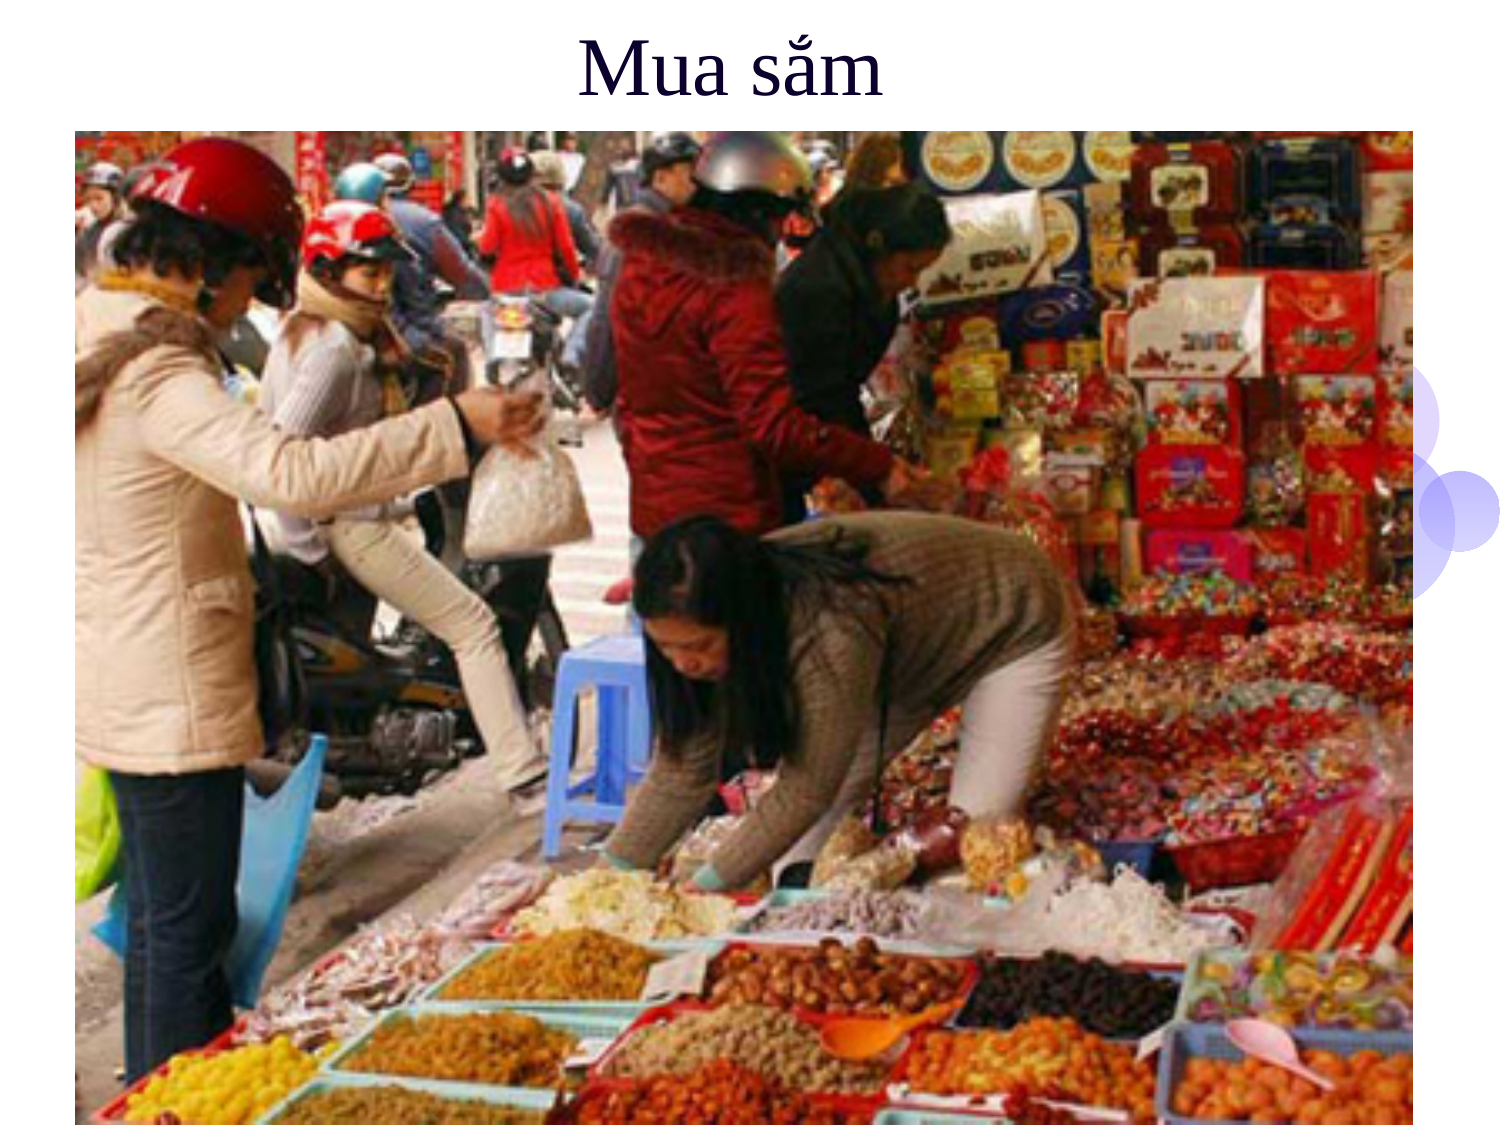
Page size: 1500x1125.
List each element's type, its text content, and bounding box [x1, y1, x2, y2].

picture [0, 0, 1500, 1125]
title Mua sắm [187, 0, 1275, 125]
